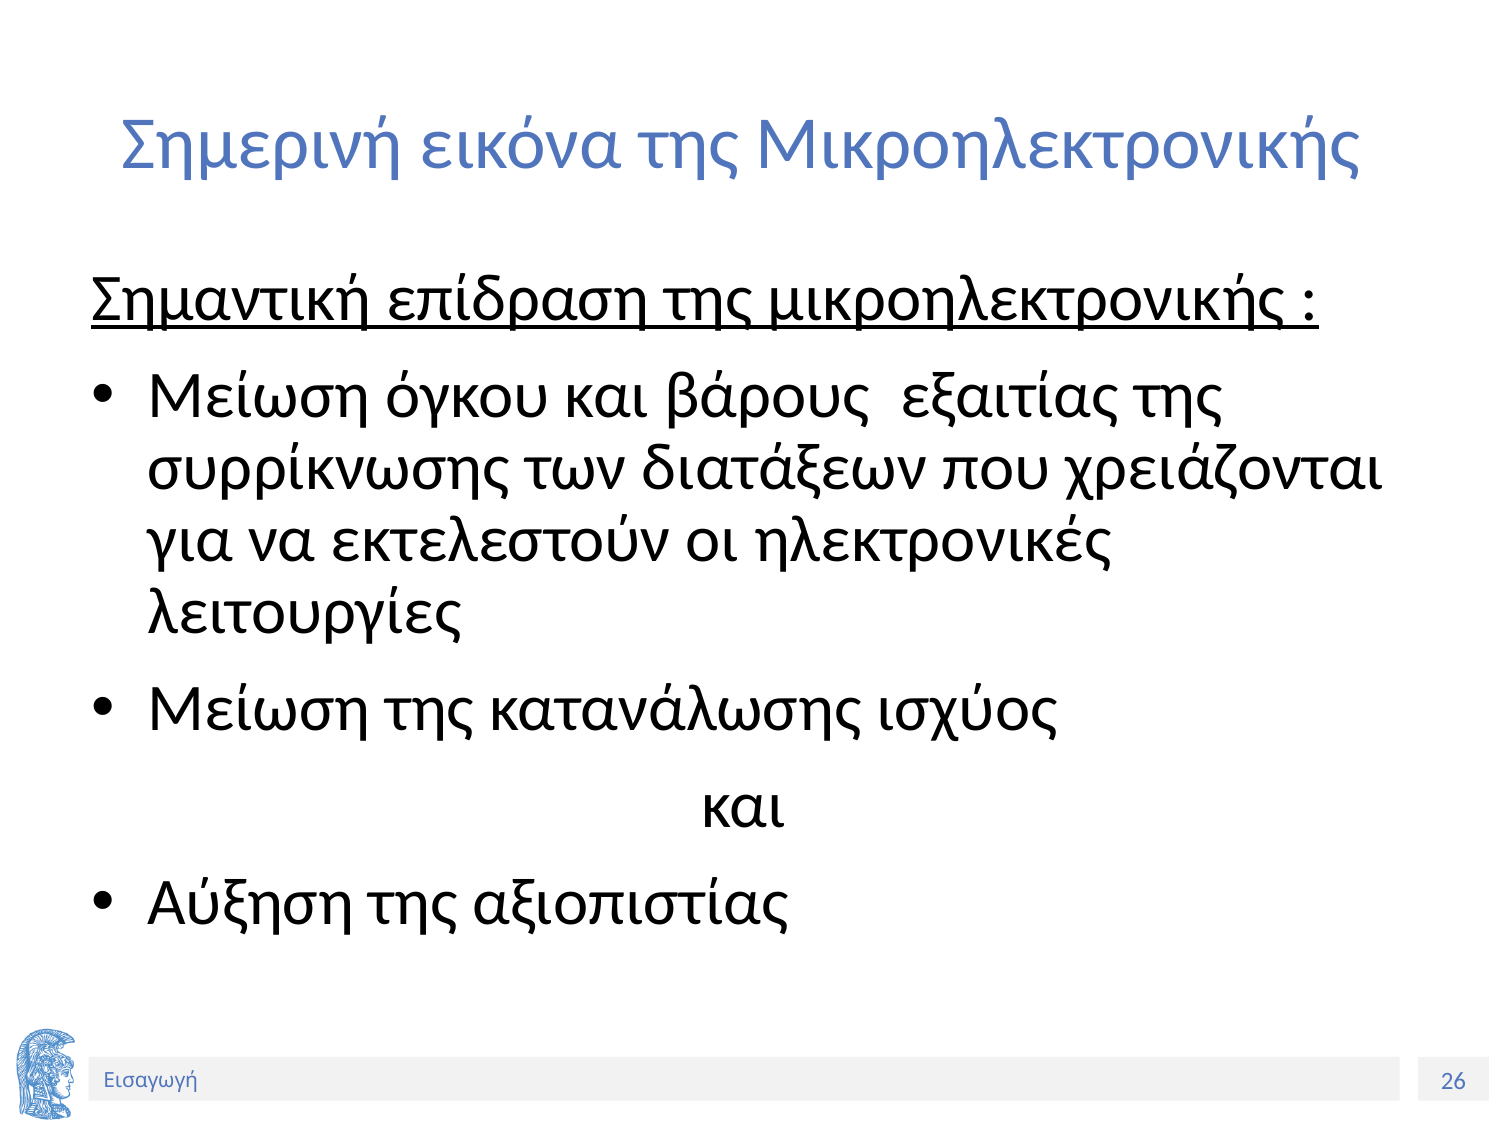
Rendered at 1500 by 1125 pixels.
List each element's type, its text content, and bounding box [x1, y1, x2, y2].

list Σημαντική επίδραση της μικροηλεκτρονικής : Μείωση όγκου και βάρους εξαιτίας της συρρίκνωσης των διατάξεων που χρειάζονται για να εκτελεστούν οι ηλεκτρονικές λειτουργίες Μείωση της κατανάλωσης ισχύος και Αύξηση της αξιοπιστίας [76, 255, 1427, 998]
picture [9, 1025, 81, 1120]
title Σημερινή εικόνα της Μικροηλεκτρονικής [75, 45, 1425, 233]
